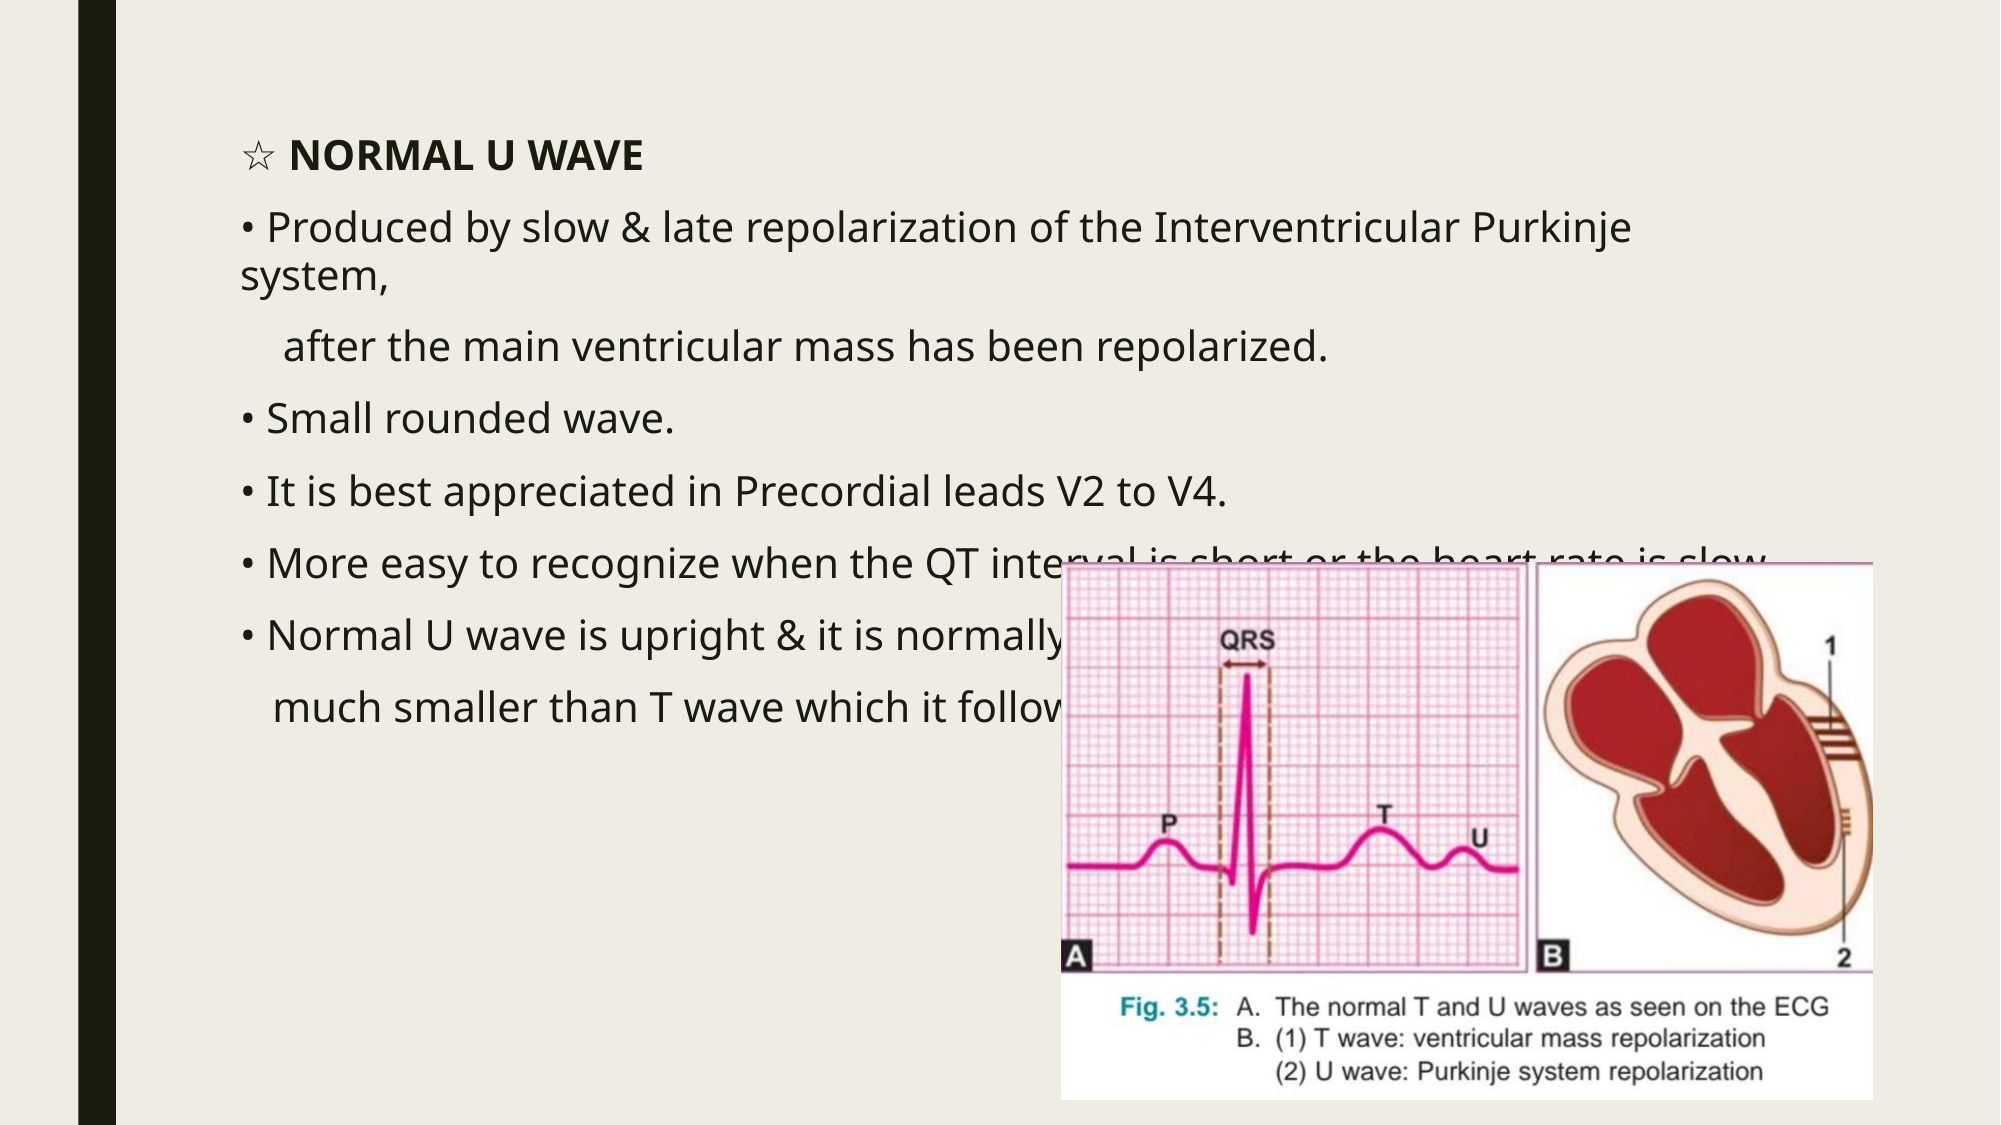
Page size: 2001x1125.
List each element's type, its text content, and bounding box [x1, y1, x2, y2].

list ☆ NORMAL U WAVE • Produced by slow & late repolarization of the Interventricular Purkinje system, after the main ventricular mass has been repolarized. • Small rounded wave. • It is best appreciated in Precordial leads V2 to V4. • More easy to recognize when the QT interval is short or the heart rate is slow. • Normal U wave is upright & it is normally much smaller than T wave which it follows. [225, 125, 1800, 963]
picture [1061, 562, 1873, 1100]
